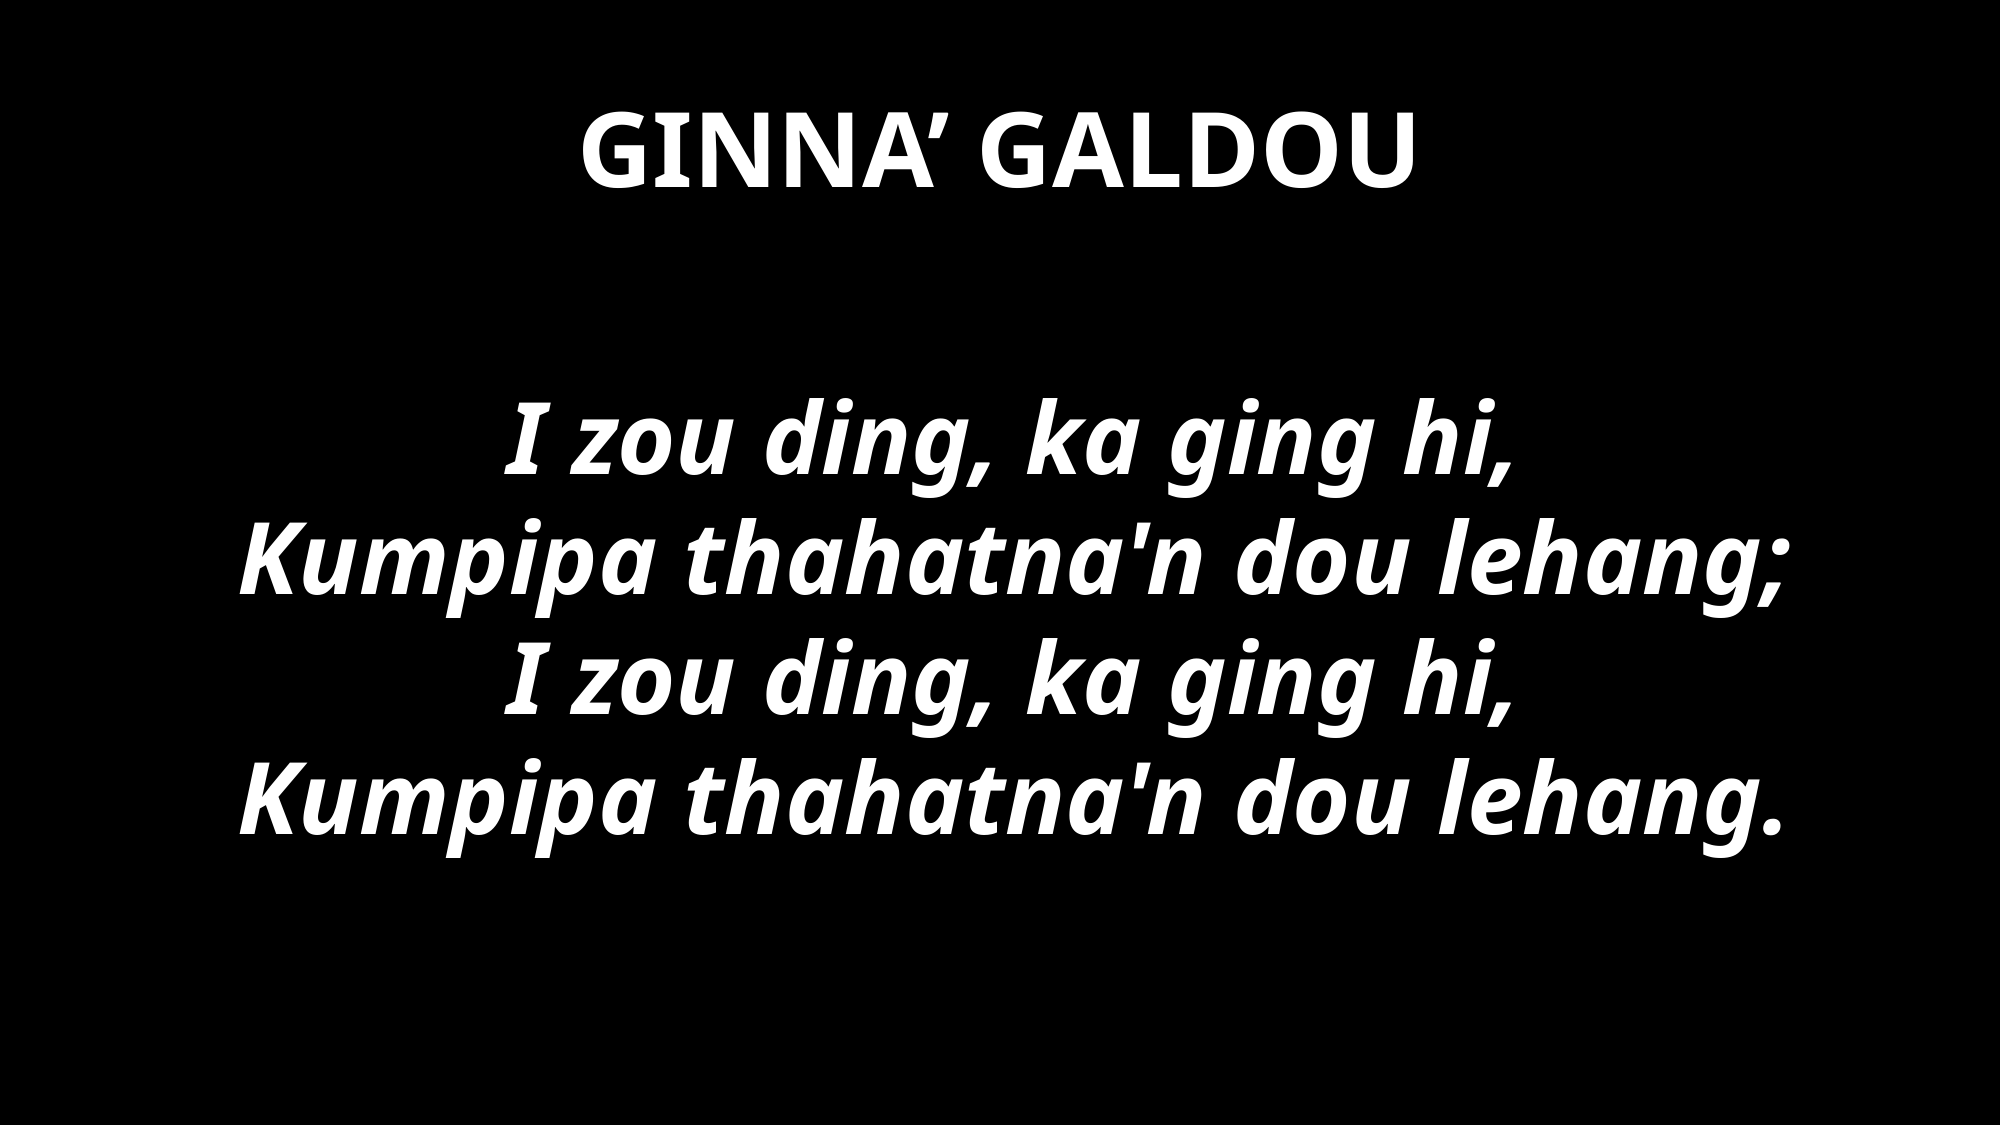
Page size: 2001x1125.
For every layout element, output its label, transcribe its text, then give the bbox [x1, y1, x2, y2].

title GINNA’ GALDOU [19, 79, 1981, 218]
text_box I zou ding, ka ging hi, Kumpipa thahatna'n dou lehang; I zou ding, ka ging hi, Kumpipa thahatna'n dou lehang. [50, 367, 1981, 862]
